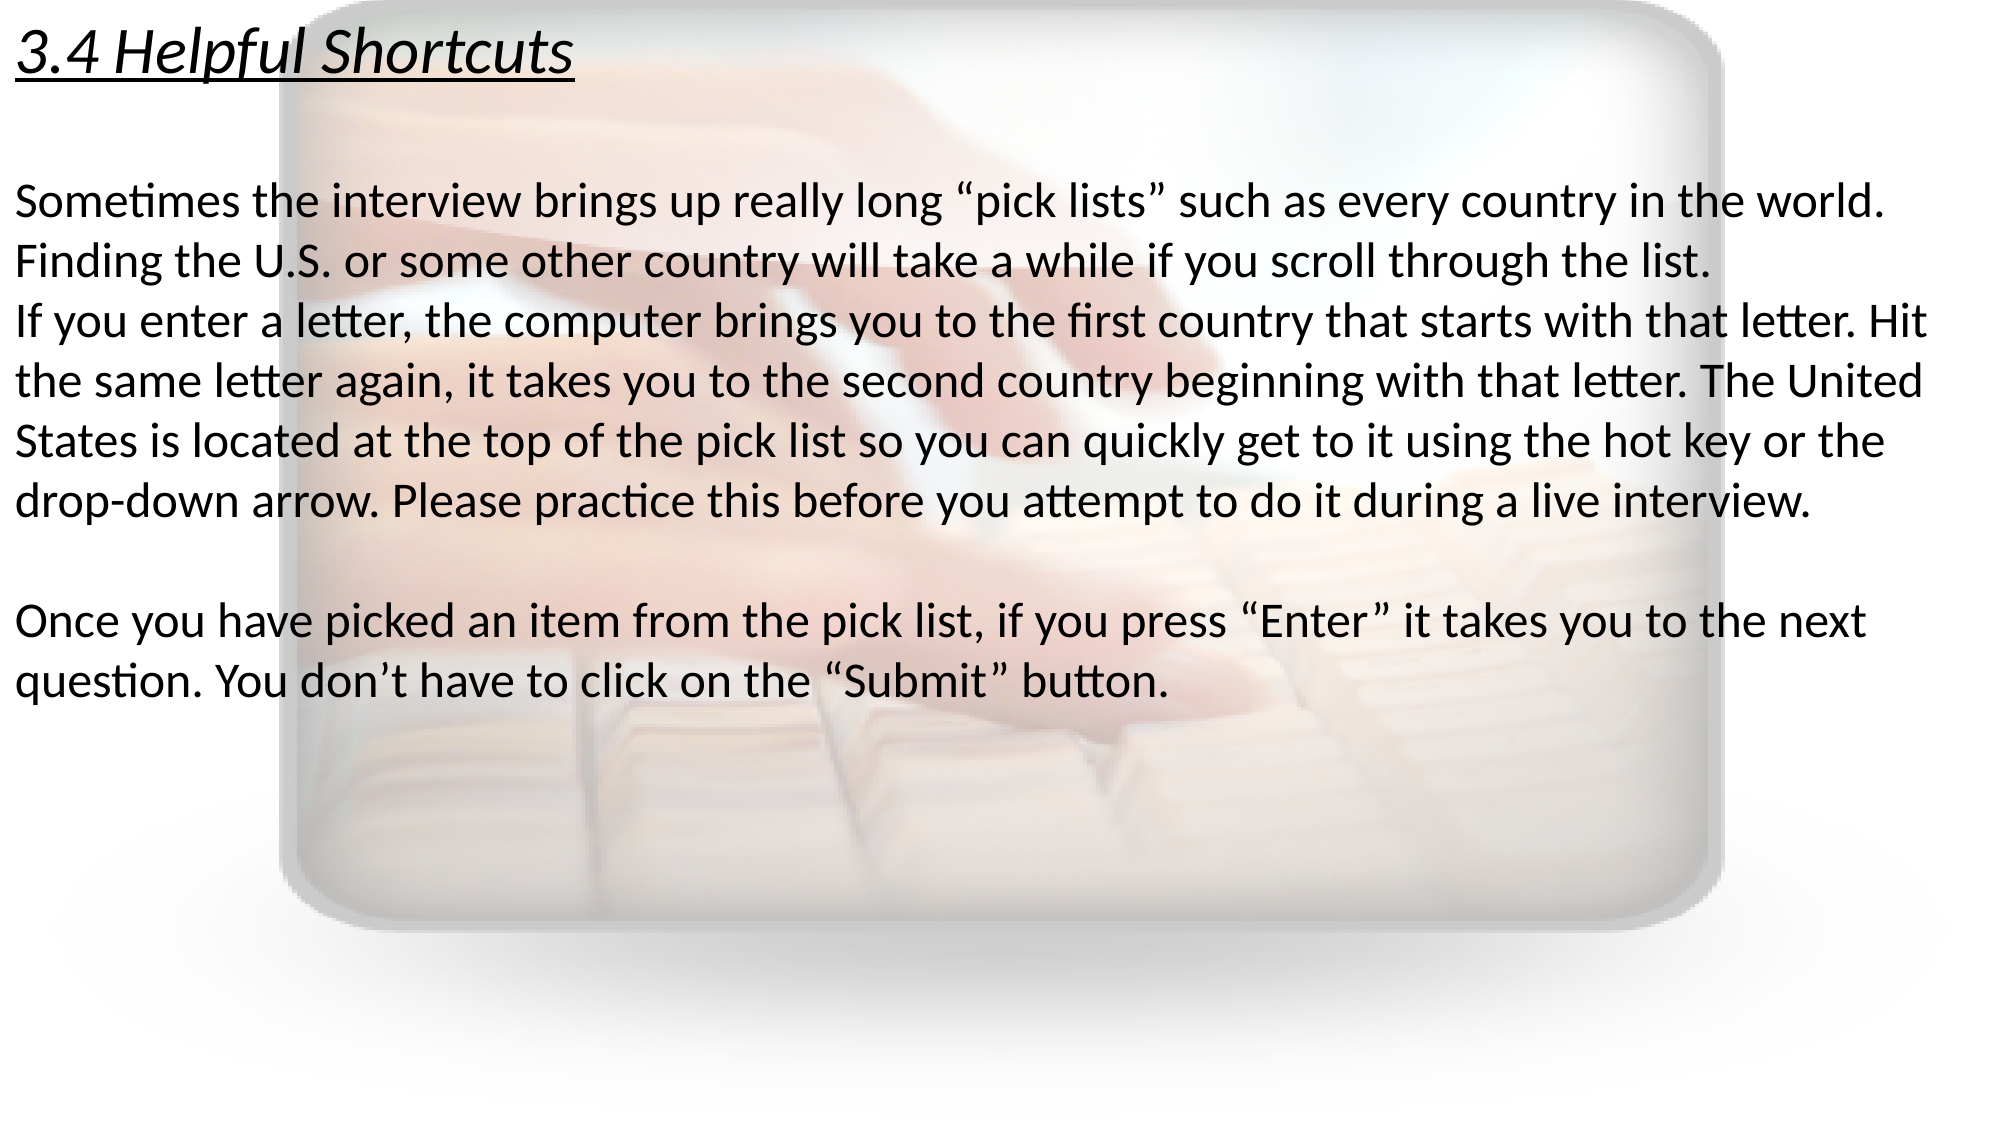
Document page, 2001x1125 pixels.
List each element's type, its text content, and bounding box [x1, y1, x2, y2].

text_box 3.4 Helpful Shortcuts Sometimes the interview brings up really long “pick lists” such as every country in the world. Finding the U.S. or some other country will take a while if you scroll through the list. If you enter a letter, the computer brings you to the first country that starts with that letter. Hit the same letter again, it takes you to the second country beginning with that letter. The United States is located at the top of the pick list so you can quickly get to it using the hot key or the drop-down arrow. Please practice this before you attempt to do it during a live interview. Once you have picked an item from the pick list, if you press “Enter” it takes you to the next question. You don’t have to click on the “Submit” button. [0, 0, 2000, 820]
